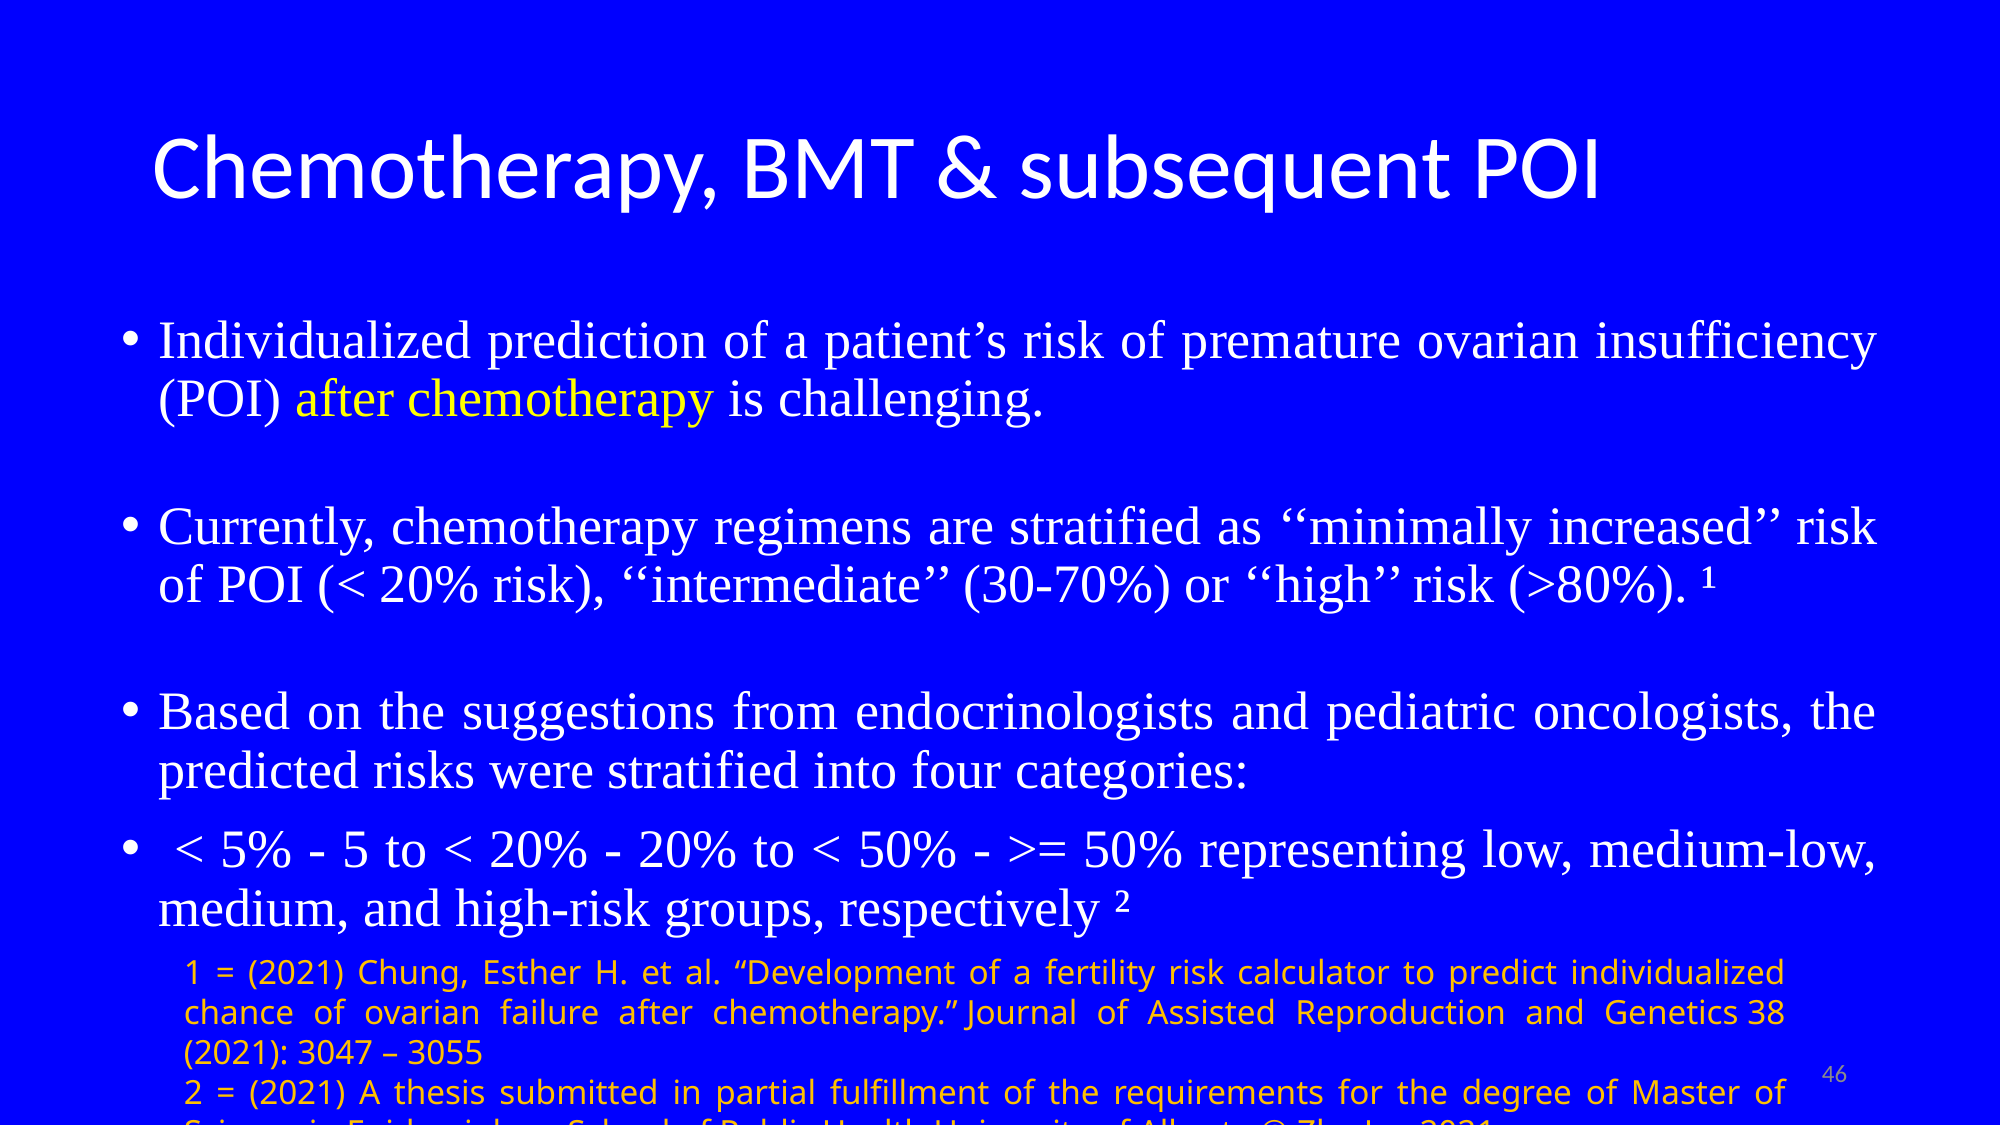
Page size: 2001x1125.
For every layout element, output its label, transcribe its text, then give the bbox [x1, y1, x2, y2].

slide_number 46 [1803, 1042, 1863, 1103]
title Chemotherapy, BMT & subsequent POI [137, 59, 1863, 278]
text_box 1 = (2021) Chung, Esther H. et al. “Development of a fertility risk calculator to predict individualized chance of ovarian failure after chemotherapy.” Journal of Assisted Reproduction and Genetics 38 (2021): 3047 – 3055 2 = (2021) A thesis submitted in partial fulfillment of the requirements for the degree of Master of Science in Epidemiology School of Public Health University of Alberta © Zhe Lu, 2021 [168, 943, 1803, 1125]
list Individualized prediction of a patient’s risk of premature ovarian insufficiency (POI) after chemotherapy is challenging. Currently, chemotherapy regimens are stratified as ‘‘minimally increased’’ risk of POI (< 20% risk), ‘‘intermediate’’ (30-70%) or ‘‘high’’ risk (>80%). ¹ Based on the suggestions from endocrinologists and pediatric oncologists, the predicted risks were stratified into four categories: < 5% - 5 to < 20% - 20% to < 50% - >= 50% representing low, medium-low, medium, and high-risk groups, respectively ² [106, 304, 1895, 985]
